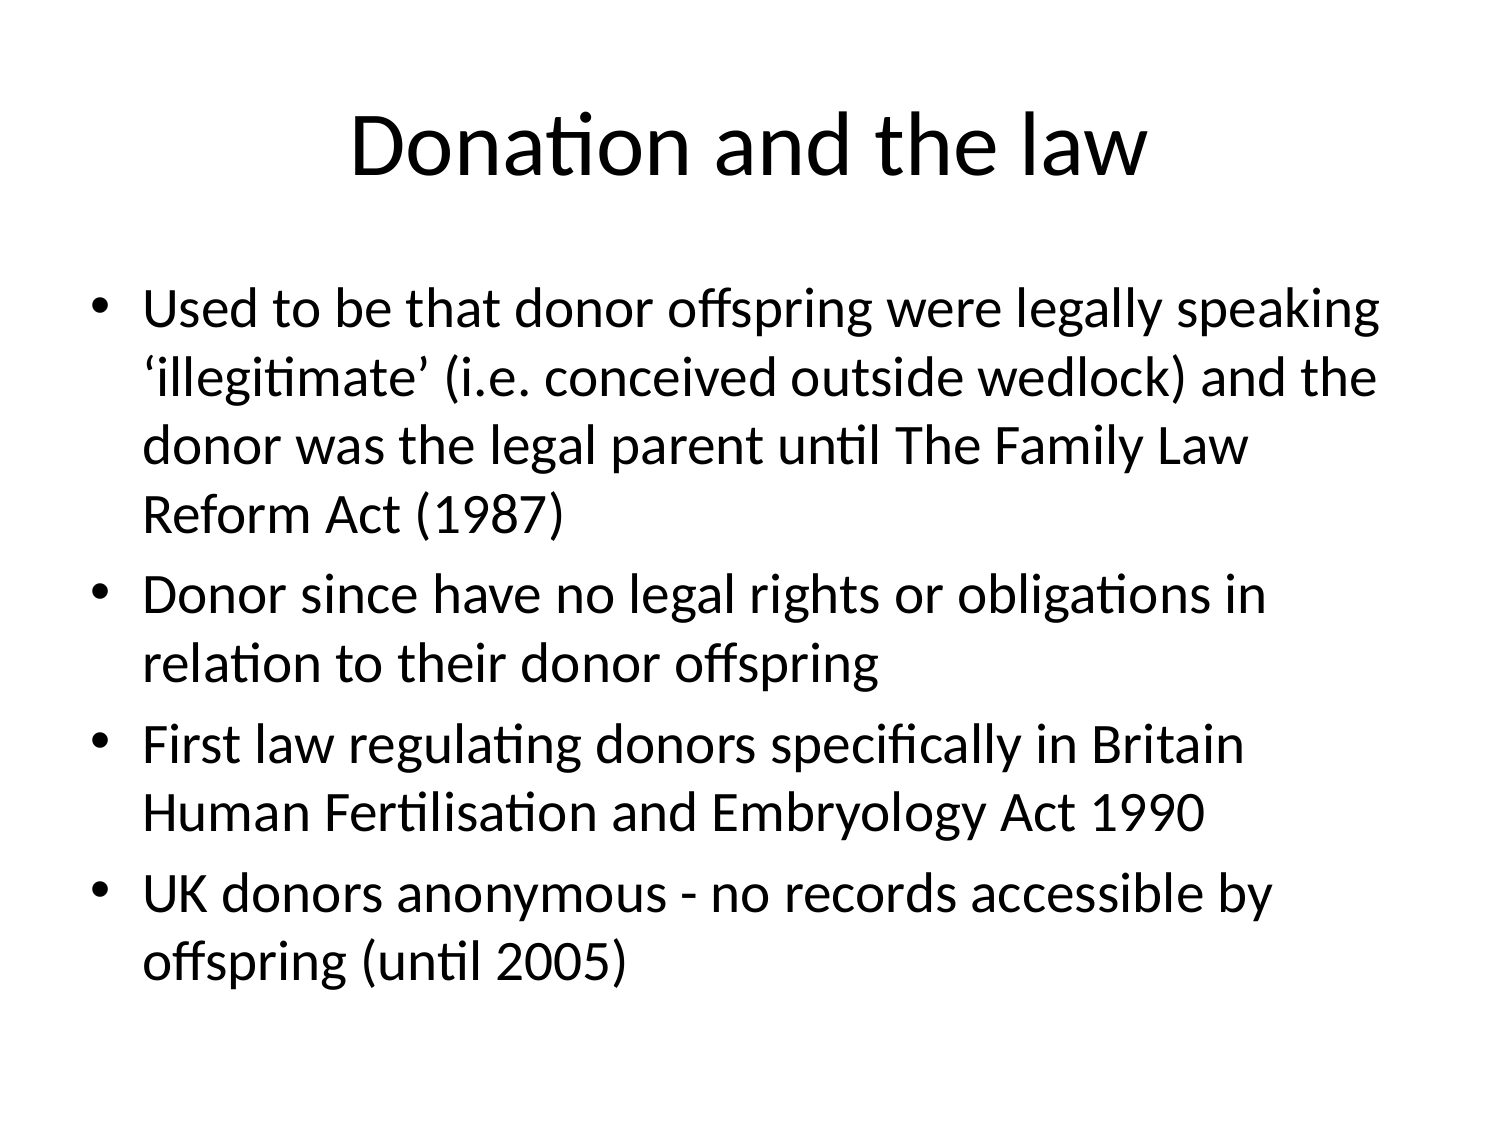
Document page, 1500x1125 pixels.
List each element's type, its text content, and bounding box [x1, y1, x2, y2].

list Used to be that donor offspring were legally speaking ‘illegitimate’ (i.e. conceived outside wedlock) and the donor was the legal parent until The Family Law Reform Act (1987) Donor since have no legal rights or obligations in relation to their donor offspring First law regulating donors specifically in Britain Human Fertilisation and Embryology Act 1990 UK donors anonymous - no records accessible by offspring (until 2005) [75, 262, 1425, 1005]
title Donation and the law [75, 45, 1425, 233]
